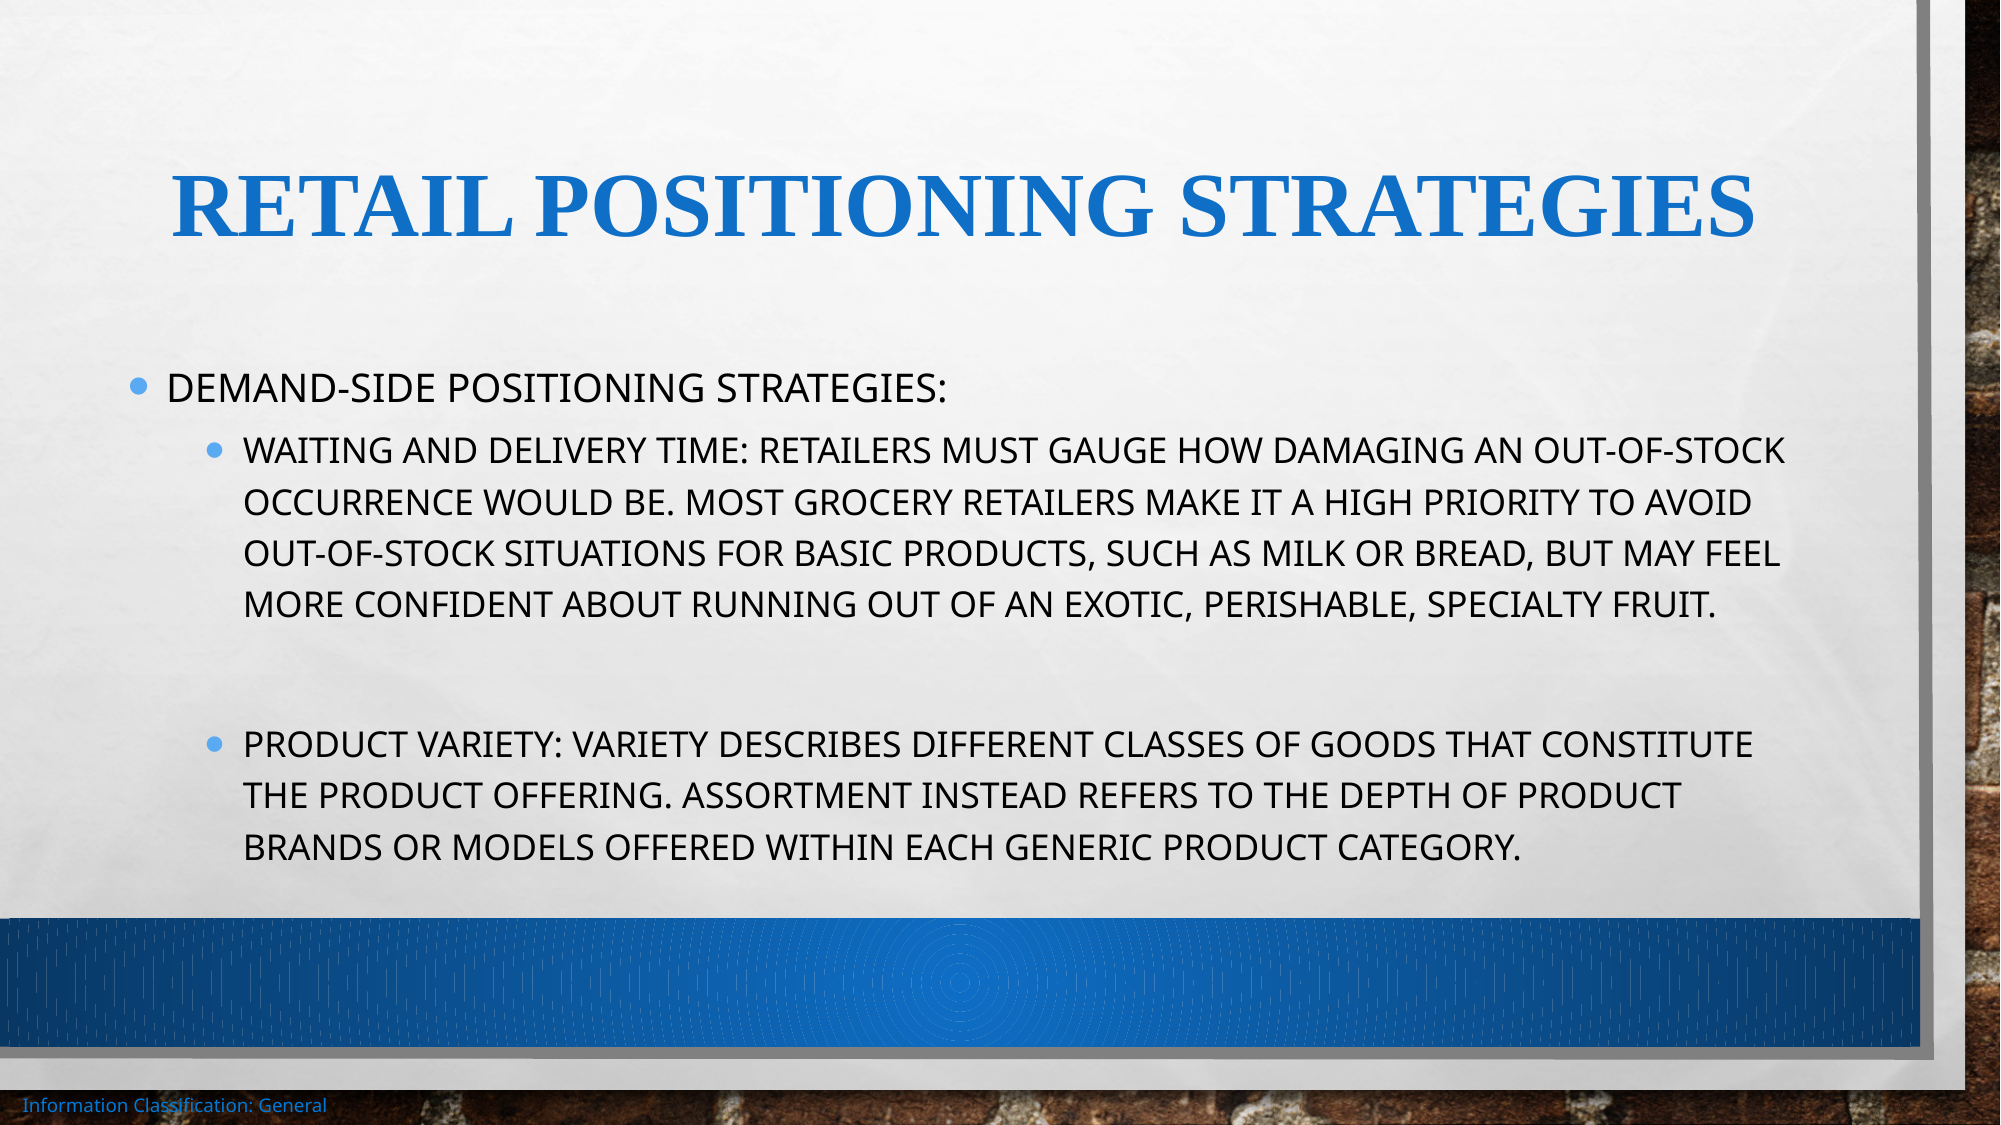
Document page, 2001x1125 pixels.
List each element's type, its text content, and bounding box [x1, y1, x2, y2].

title Retail positioning strategies [112, 112, 1818, 302]
picture [0, 0, 2000, 1125]
list Demand-side positioning strategies: Waiting and delivery time: retailers must gauge how damaging an out-of-stock occurrence would be. Most grocery retailers make it a high priority to avoid out-of-stock situations for basic products, such as milk or bread, but may feel more confident about running out of an exotic, perishable, specialty fruit. Product variety: variety describes different classes of goods that constitute the product offering. Assortment instead refers to the depth of product brands or models offered within each generic product category. [112, 338, 1818, 882]
